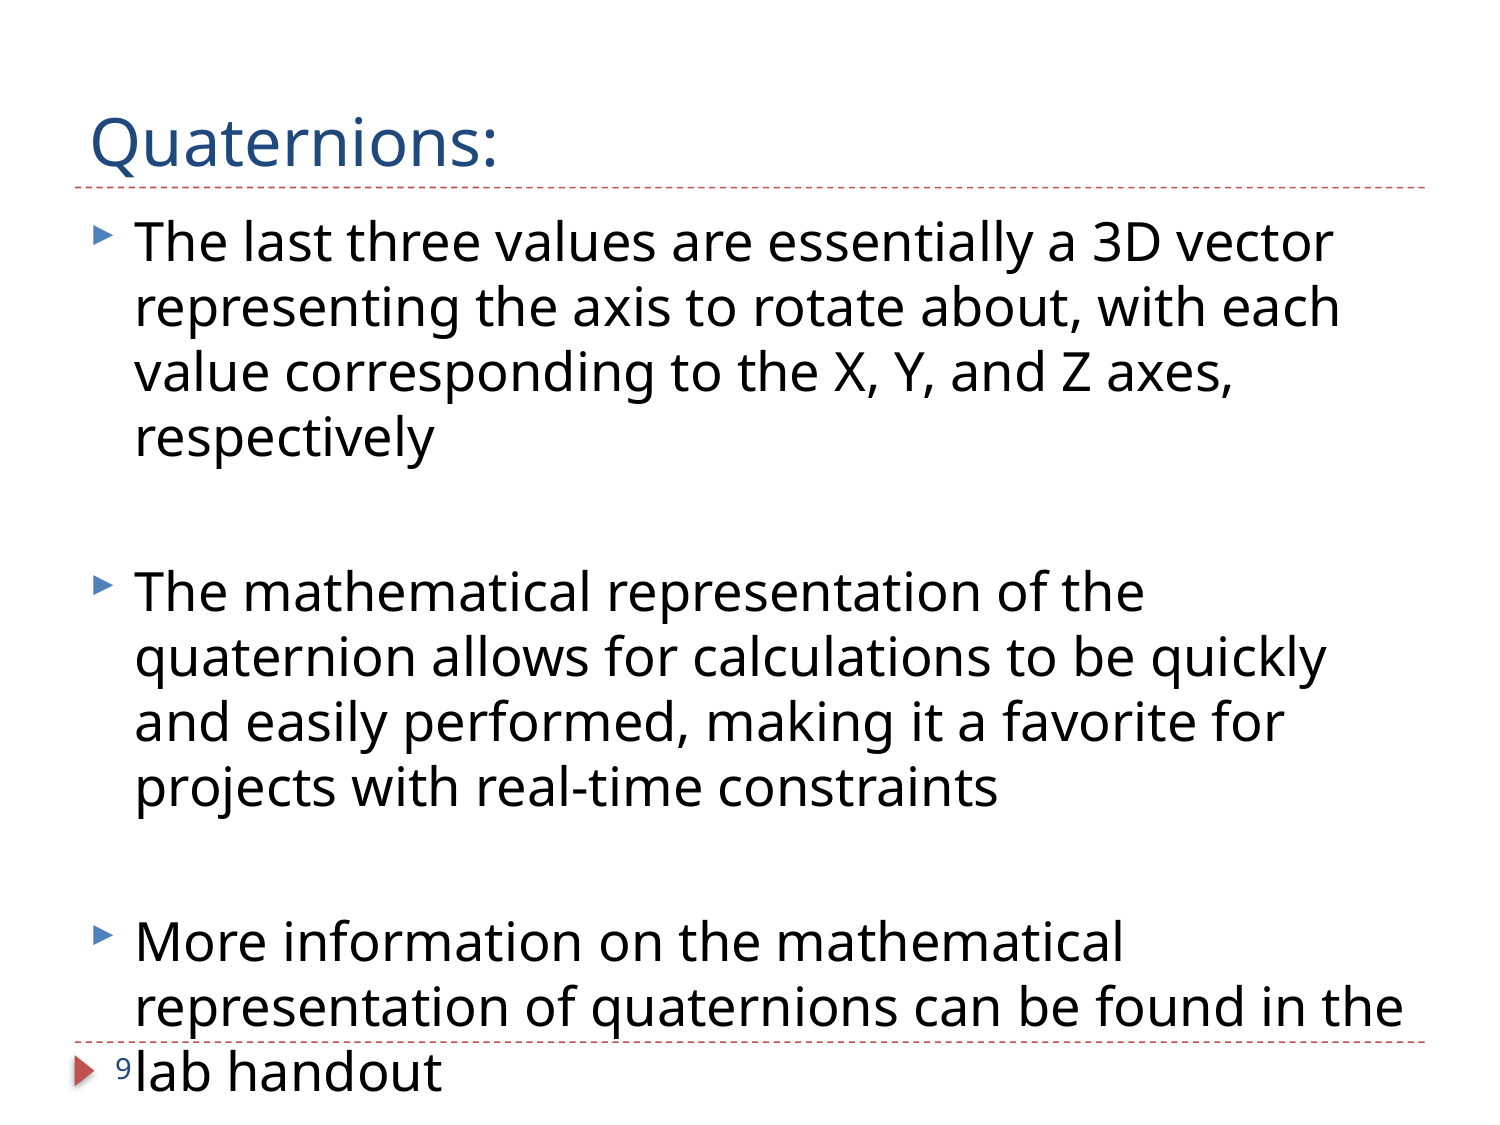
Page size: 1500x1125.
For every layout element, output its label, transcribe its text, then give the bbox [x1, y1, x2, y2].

slide_number 9 [100, 1042, 426, 1103]
list The last three values are essentially a 3D vector representing the axis to rotate about, with each value corresponding to the X, Y, and Z axes, respectively The mathematical representation of the quaternion allows for calculations to be quickly and easily performed, making it a favorite for projects with real-time constraints More information on the mathematical representation of quaternions can be found in the lab handout [75, 200, 1425, 1010]
title Quaternions: [75, 24, 1425, 188]
